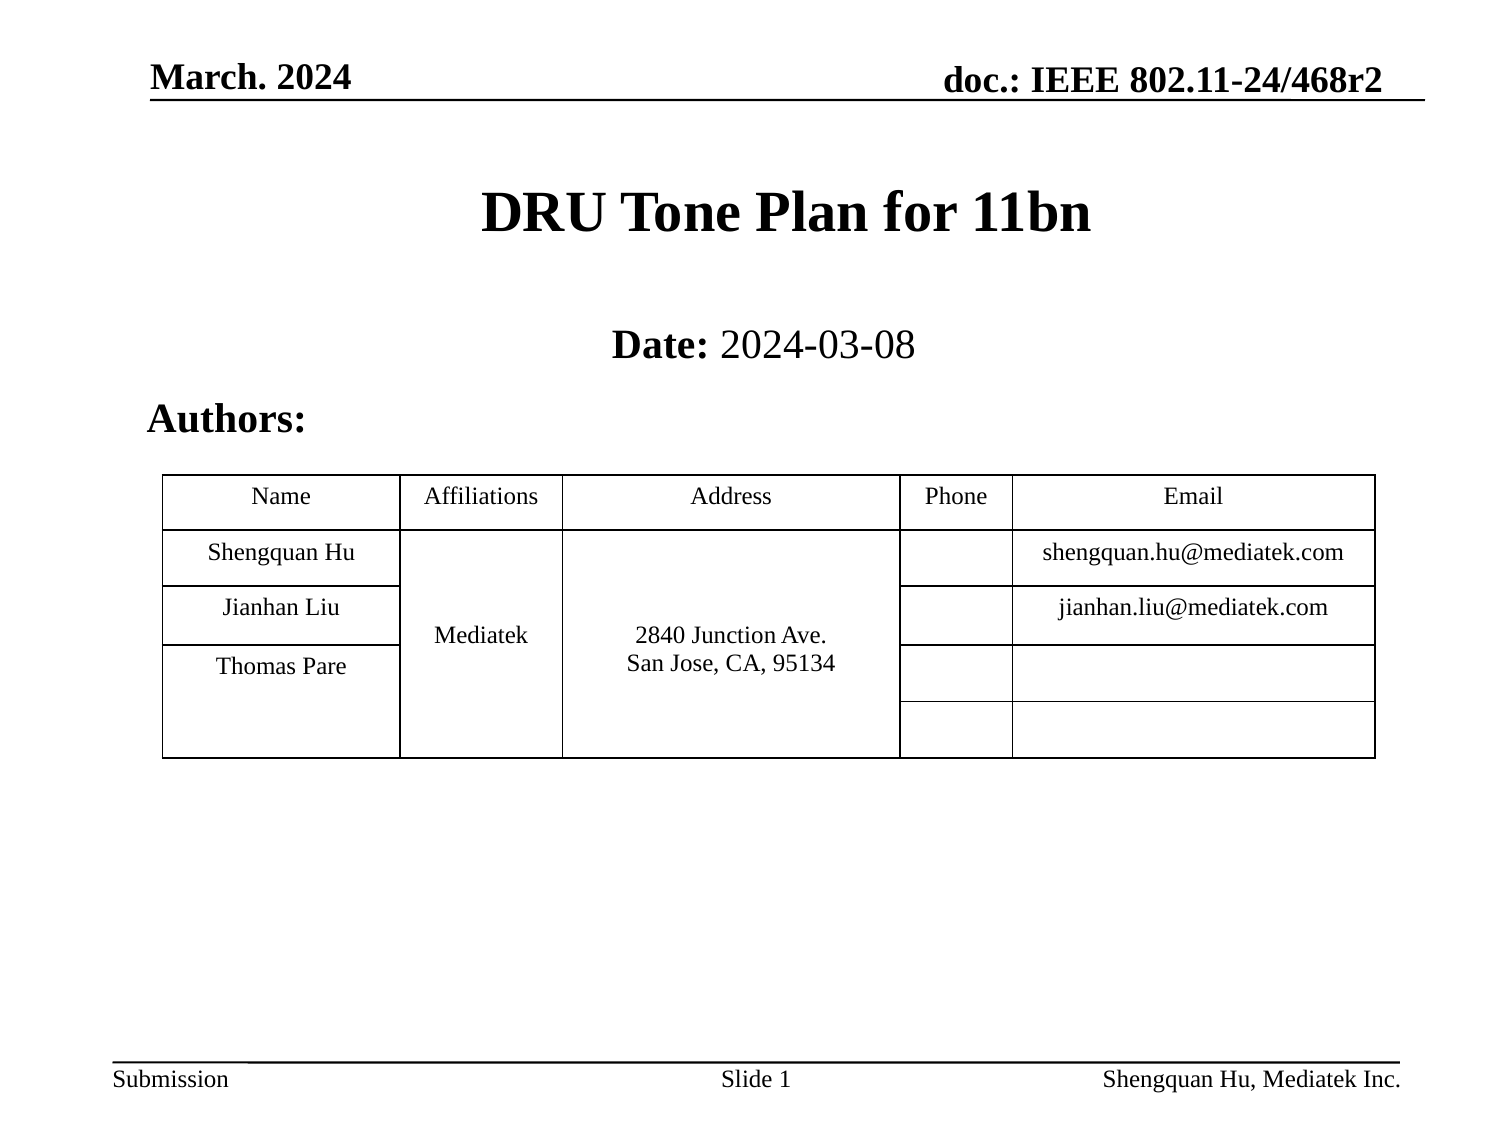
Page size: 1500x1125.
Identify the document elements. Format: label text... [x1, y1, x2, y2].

table_cell 2840 Junction Ave. San Jose, CA, 95134 [563, 531, 899, 757]
text_box Authors: [131, 382, 369, 446]
table_cell [901, 702, 1012, 757]
table_cell [1013, 646, 1374, 701]
table_cell shengquan.hu@mediatek.com [1013, 531, 1374, 585]
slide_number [149, 51, 388, 98]
table_cell [163, 701, 399, 757]
title DRU Tone Plan for 11bn [87, 140, 1486, 276]
table_cell [901, 646, 1012, 701]
table_header Affiliations [401, 476, 562, 529]
table_header Phone [901, 476, 1012, 529]
table_cell jianhan.liu@mediatek.com [1013, 587, 1374, 644]
table_cell [901, 587, 1012, 644]
table_header Email [1013, 476, 1374, 529]
table_cell Jianhan Liu [163, 587, 399, 644]
table_cell Thomas Pare [163, 646, 399, 701]
table_cell [1013, 702, 1374, 757]
footer Shengquan Hu, Mediatek Inc. [1098, 1061, 1402, 1093]
table_cell Shengquan Hu [163, 531, 399, 585]
table_header Address [563, 476, 899, 529]
table_cell [901, 531, 1012, 585]
slide_number Slide 1 [712, 1061, 800, 1093]
table_cell Mediatek [401, 531, 562, 757]
table_header Name [163, 476, 399, 529]
text_box Date: 2024-03-08 [126, 308, 1402, 372]
